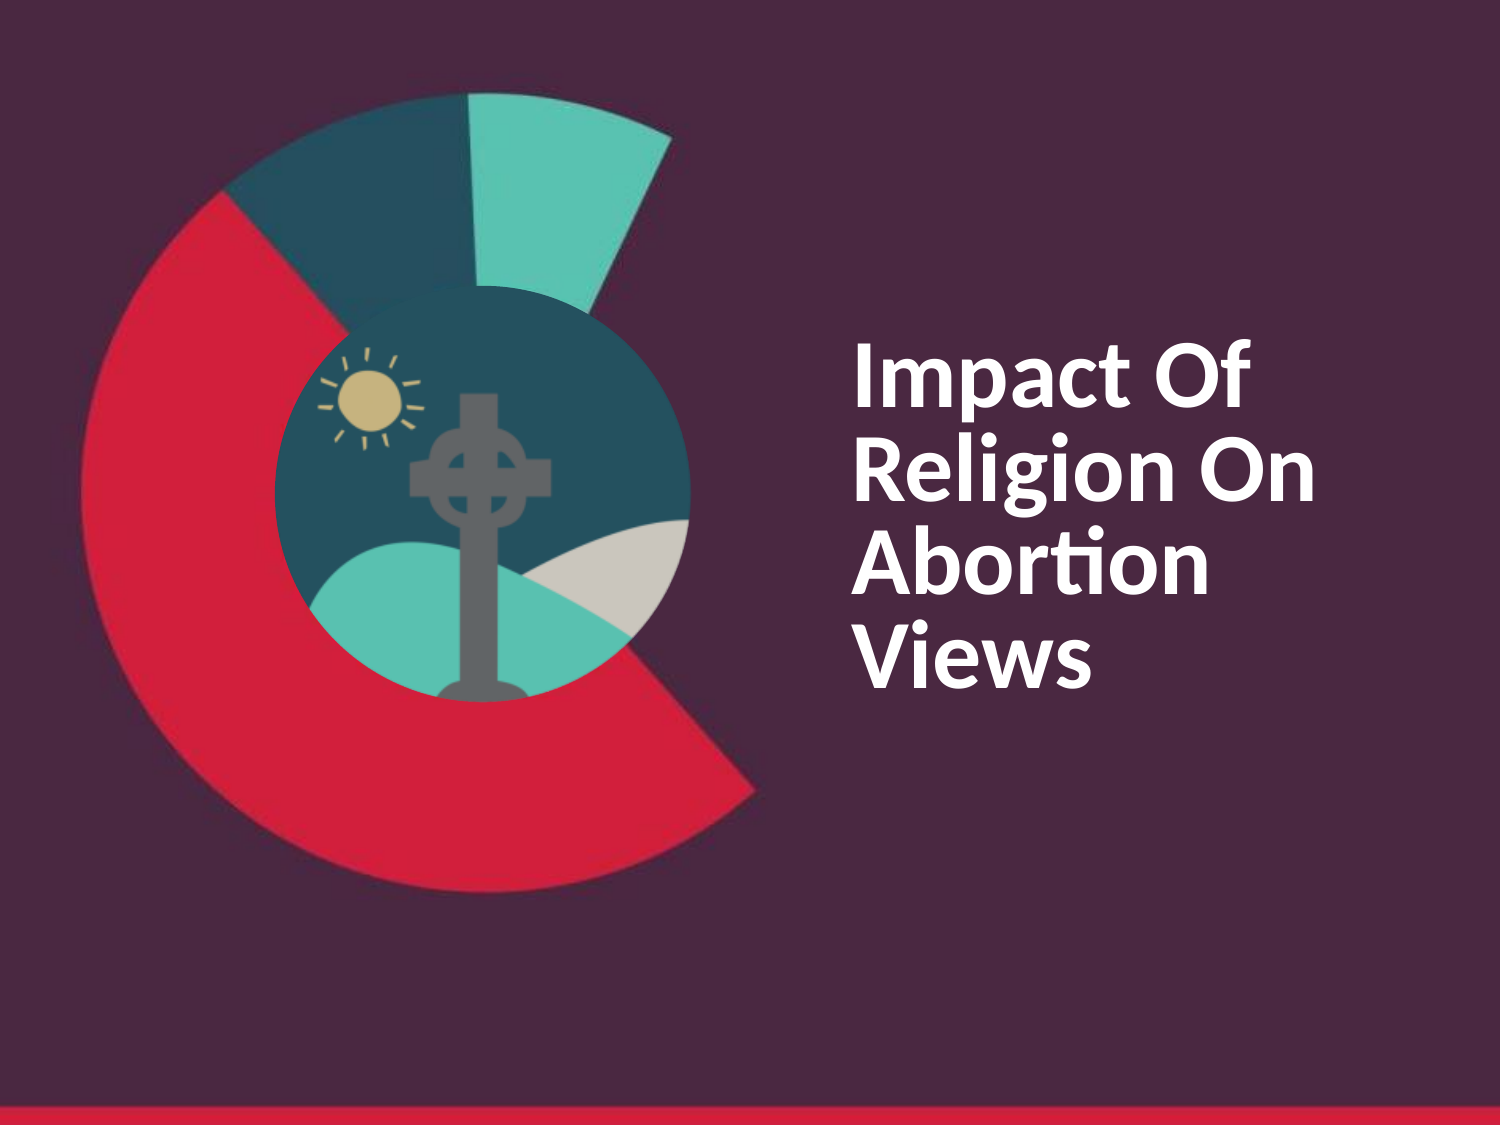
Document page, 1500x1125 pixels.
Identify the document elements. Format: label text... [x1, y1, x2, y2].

title Impact Of Religion On Abortion Views [851, 333, 1471, 521]
picture [0, 0, 1500, 1125]
